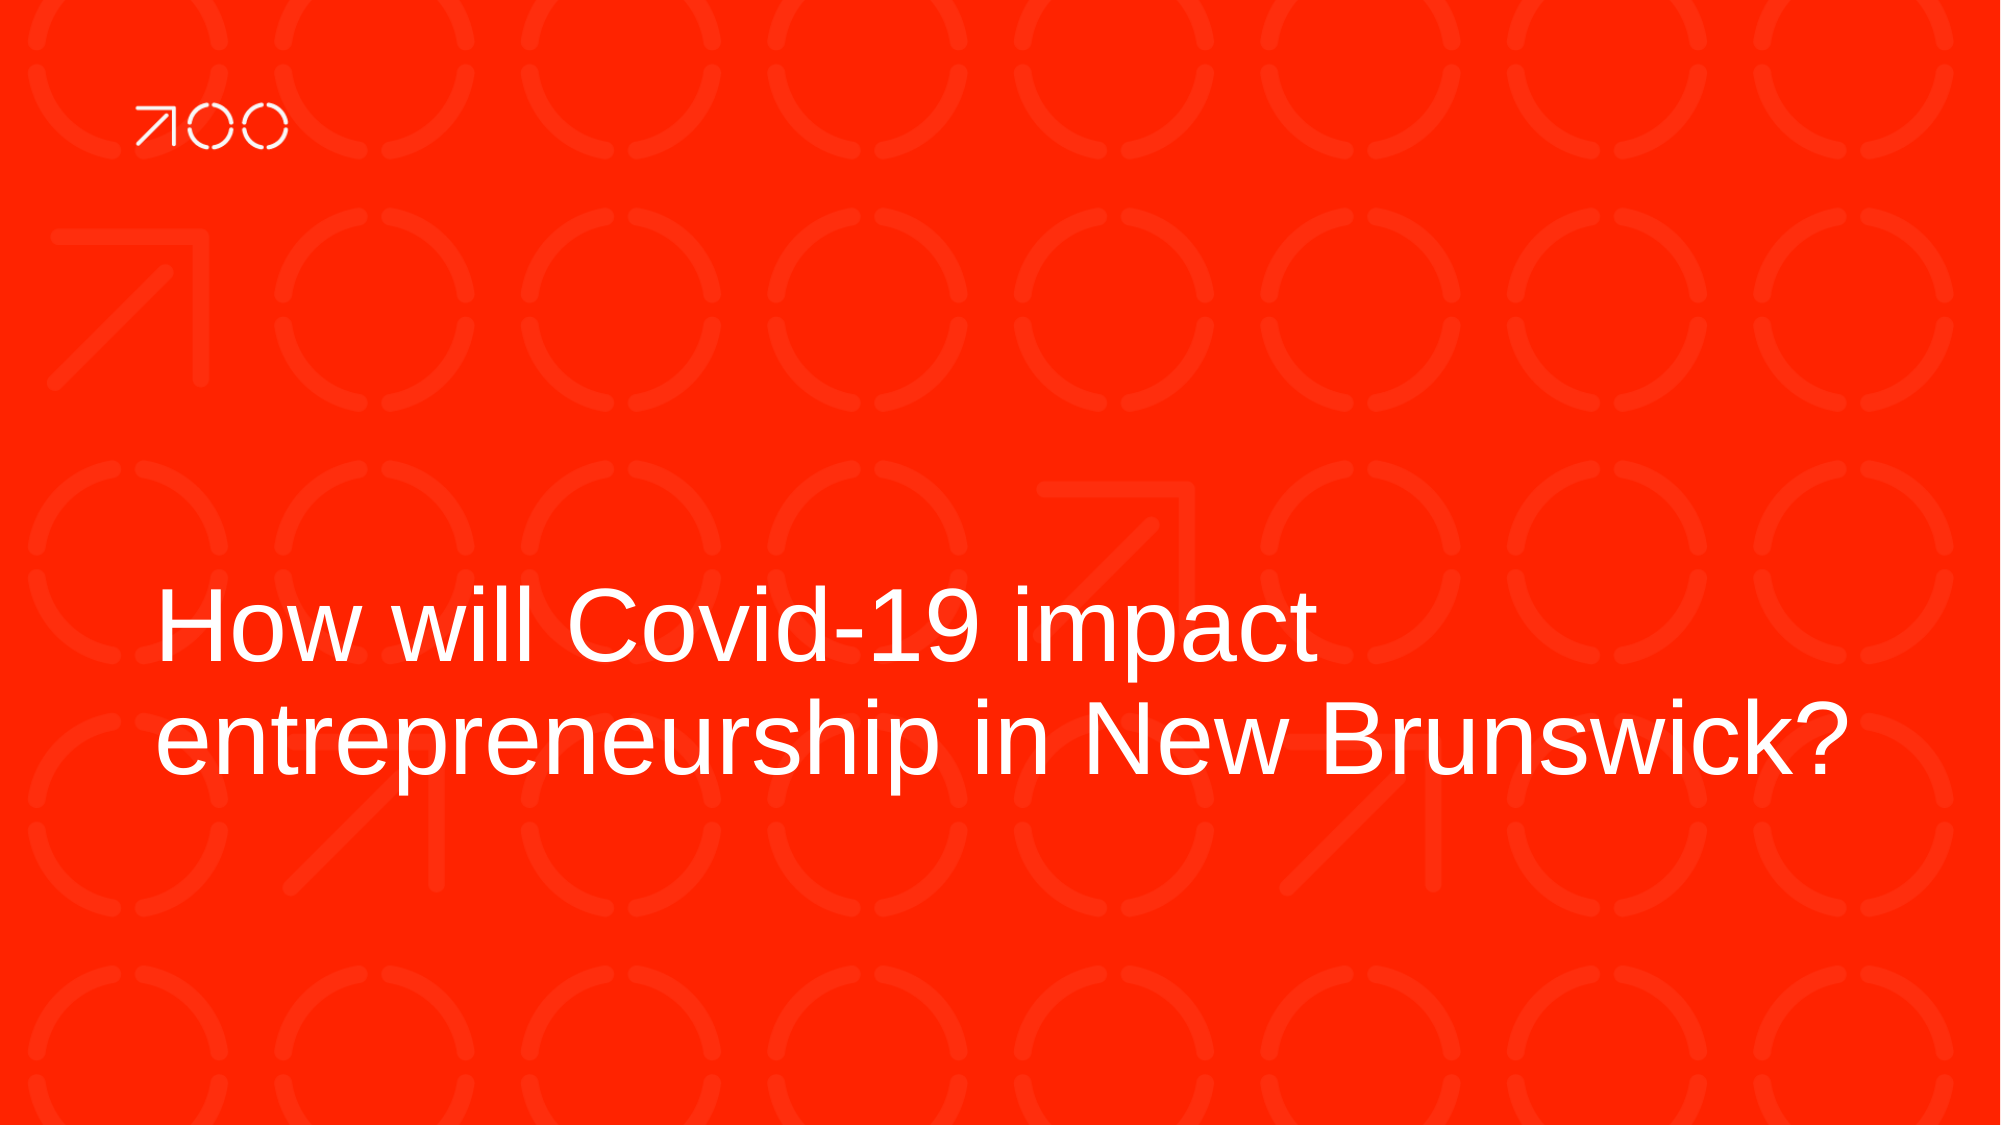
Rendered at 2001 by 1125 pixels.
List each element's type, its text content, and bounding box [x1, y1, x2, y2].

text_box How will Covid-19 impact entrepreneurship in New Brunswick? [139, 502, 1920, 805]
picture [0, 0, 2001, 1125]
